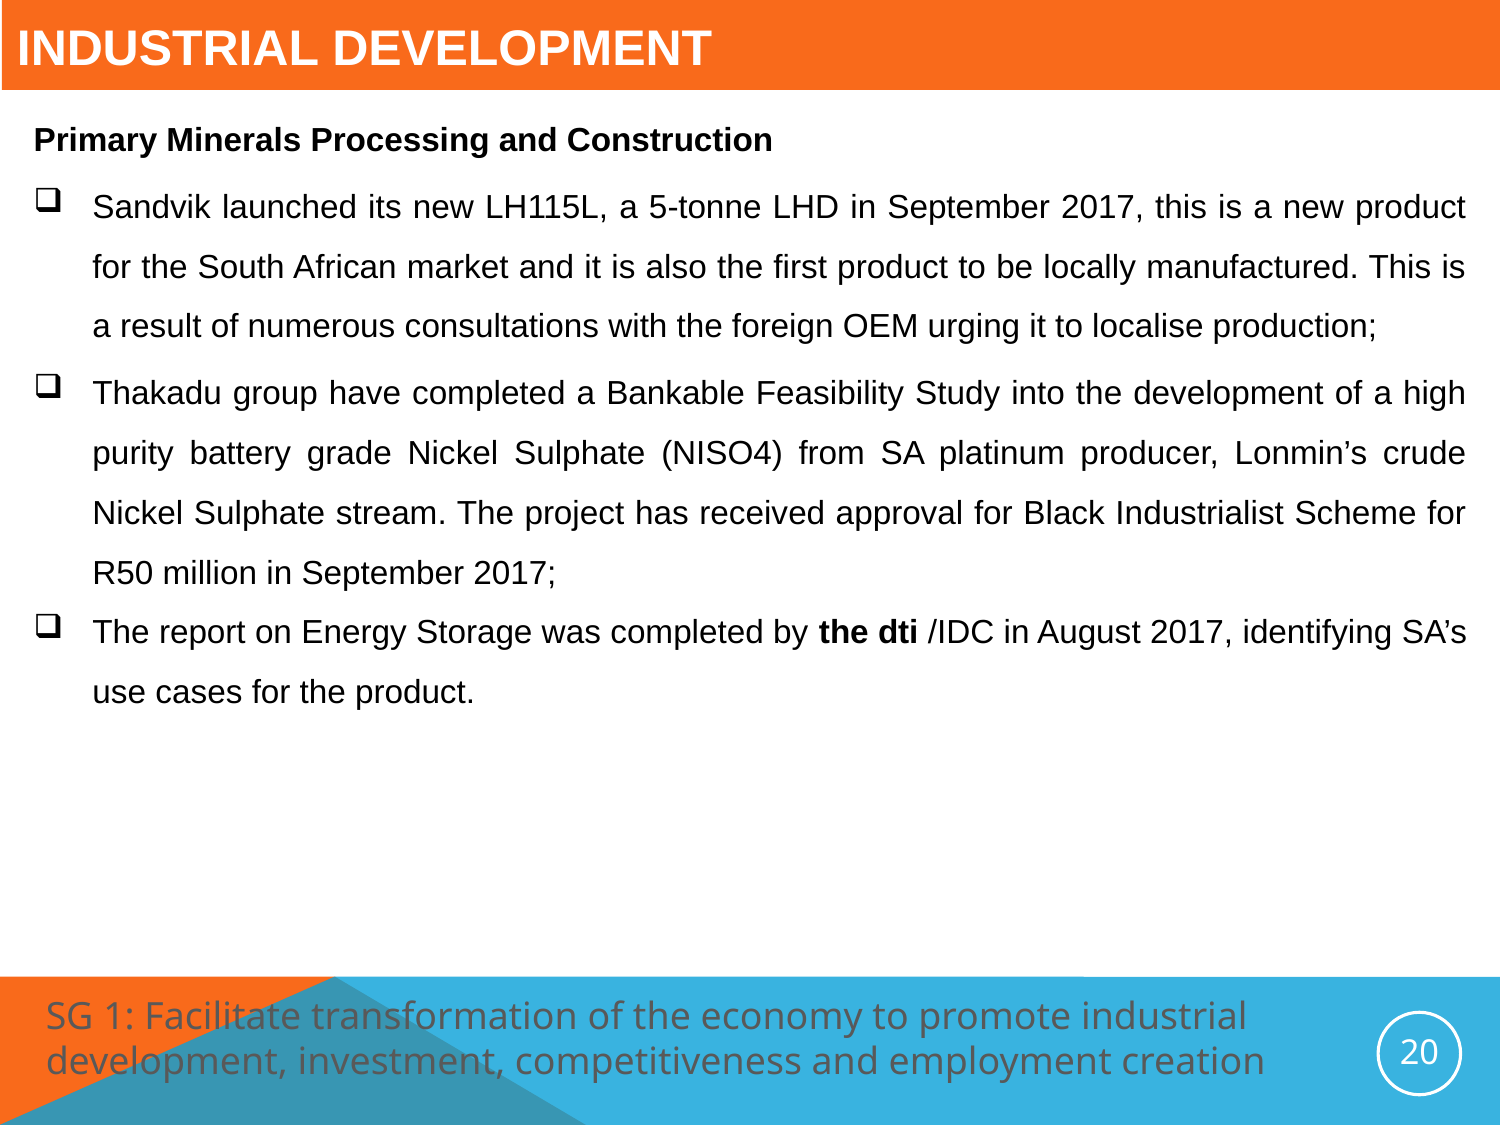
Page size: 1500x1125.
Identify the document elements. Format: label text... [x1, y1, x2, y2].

text_box Primary Minerals Processing and Construction Sandvik launched its new LH115L, a 5-tonne LHD in September 2017, this is a new product for the South African market and it is also the first product to be locally manufactured. This is a result of numerous consultations with the foreign OEM urging it to localise production; Thakadu group have completed a Bankable Feasibility Study into the development of a high purity battery grade Nickel Sulphate (NISO4) from SA platinum producer, Lonmin’s crude Nickel Sulphate stream. The project has received approval for Black Industrialist Scheme for R50 million in September 2017; The report on Energy Storage was completed by the dti /IDC in August 2017, identifying SA’s use cases for the product. [18, 90, 1484, 954]
title Industrial Development [1, 0, 1500, 90]
text_box SG 1: Facilitate transformation of the economy to promote industrial development, investment, competitiveness and employment creation [31, 985, 1500, 1090]
slide_number 20 [1376, 1010, 1463, 1097]
